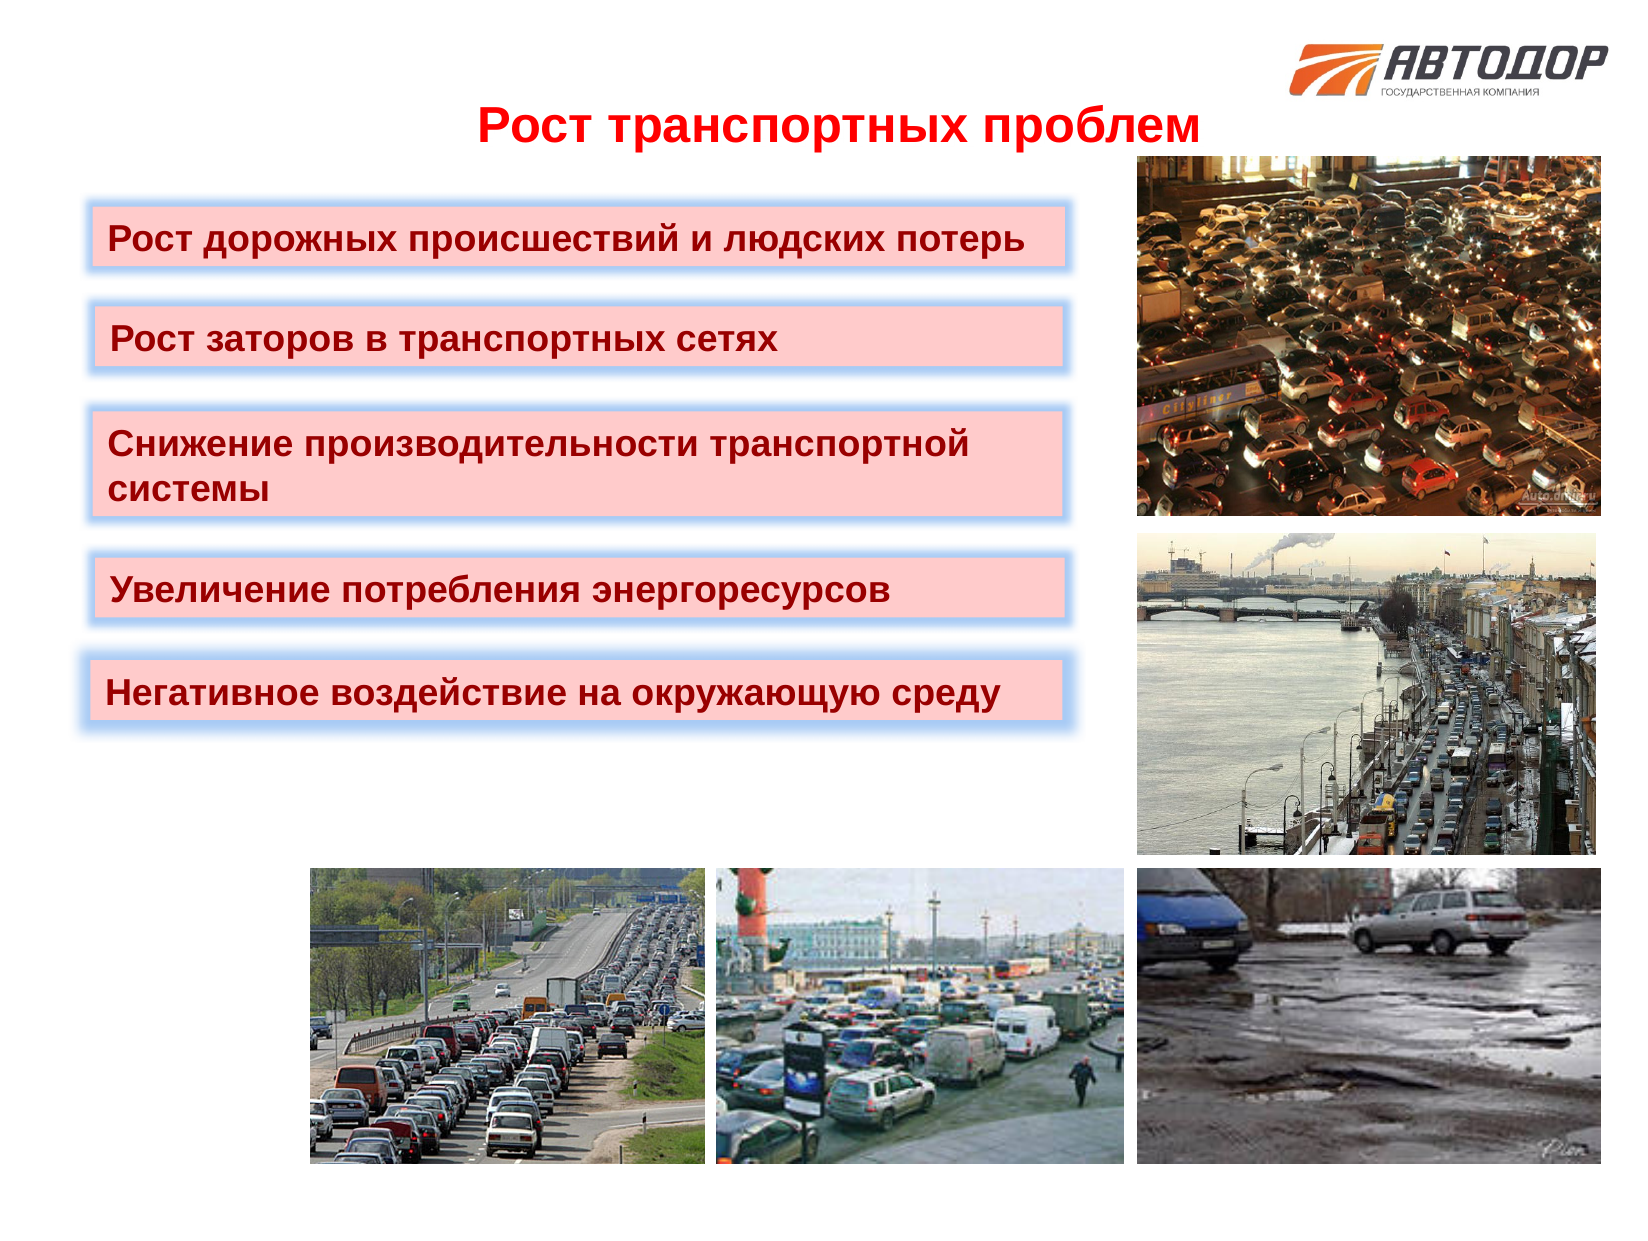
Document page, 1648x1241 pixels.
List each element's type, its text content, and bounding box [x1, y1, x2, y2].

picture [1285, 33, 1613, 102]
text_box Снижение производительности транспортной системы [92, 411, 1063, 517]
picture [1136, 533, 1596, 855]
text_box Рост транспортных проблем [128, 83, 1552, 160]
text_box Рост дорожных происшествий и людских потерь [92, 206, 1065, 267]
picture [716, 868, 1124, 1165]
text_box Негативное воздействие на окружающую среду [90, 660, 1063, 720]
text_box Рост заторов в транспортных сетях [95, 306, 1063, 367]
picture [1136, 156, 1602, 516]
text_box Увеличение потребления энергоресурсов [95, 557, 1065, 618]
picture [310, 868, 705, 1165]
picture [1136, 868, 1602, 1165]
